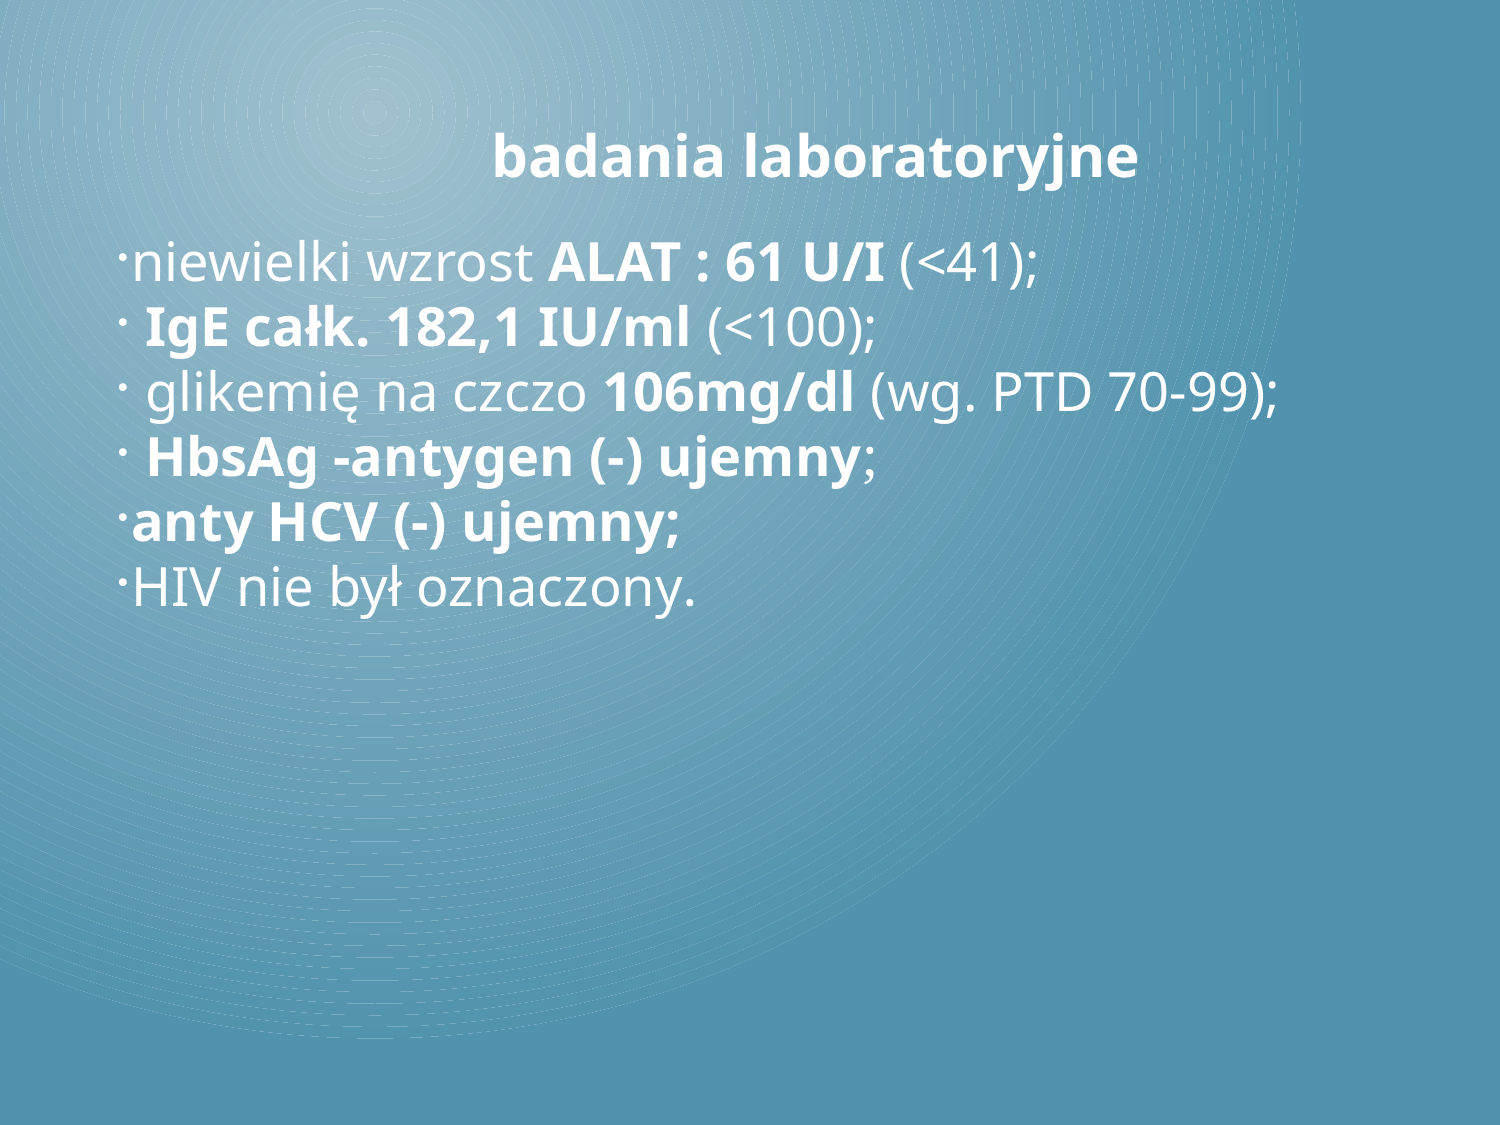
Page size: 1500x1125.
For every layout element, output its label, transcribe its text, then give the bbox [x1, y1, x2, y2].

text_box badania laboratoryjne [135, 54, 1430, 203]
text_box niewielki wzrost ALAT : 61 U/I (<41); IgE całk. 182,1 IU/ml (<100); glikemię na czczo 106mg/dl (wg. PTD 70-99); HbsAg -antygen (-) ujemny; anty HCV (-) ujemny; HIV nie był oznaczony. [103, 219, 1397, 1014]
